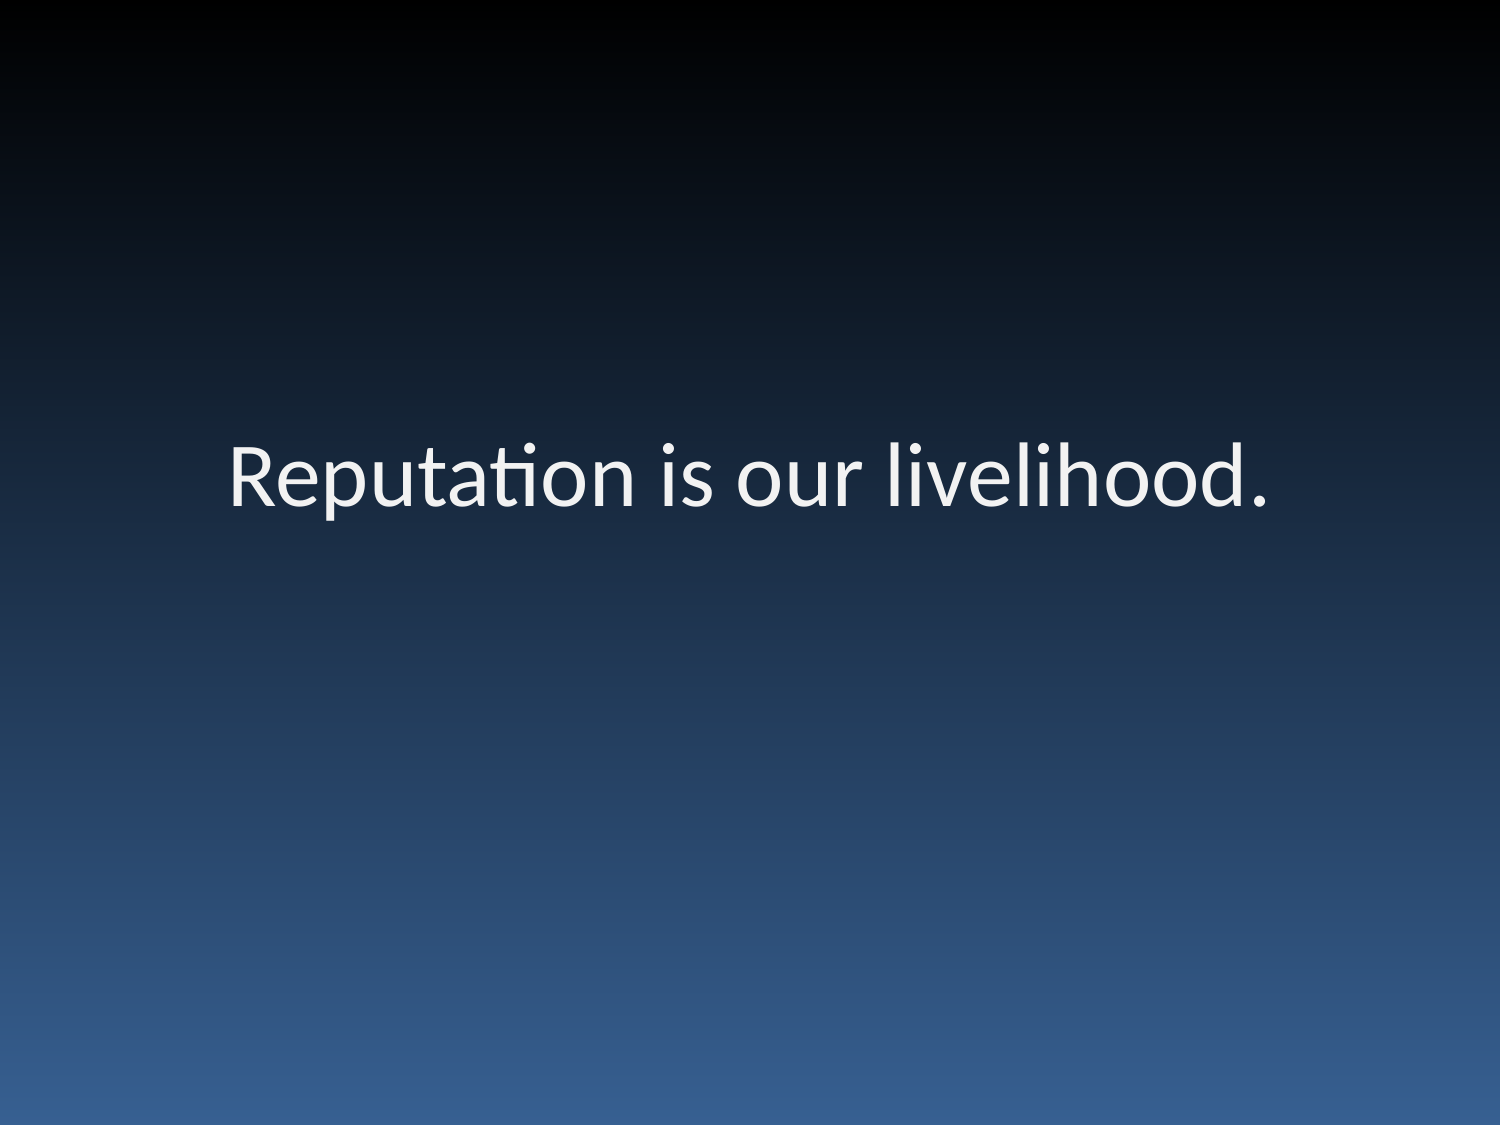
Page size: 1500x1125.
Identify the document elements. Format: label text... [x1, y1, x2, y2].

title Reputation is our livelihood. [112, 349, 1388, 591]
